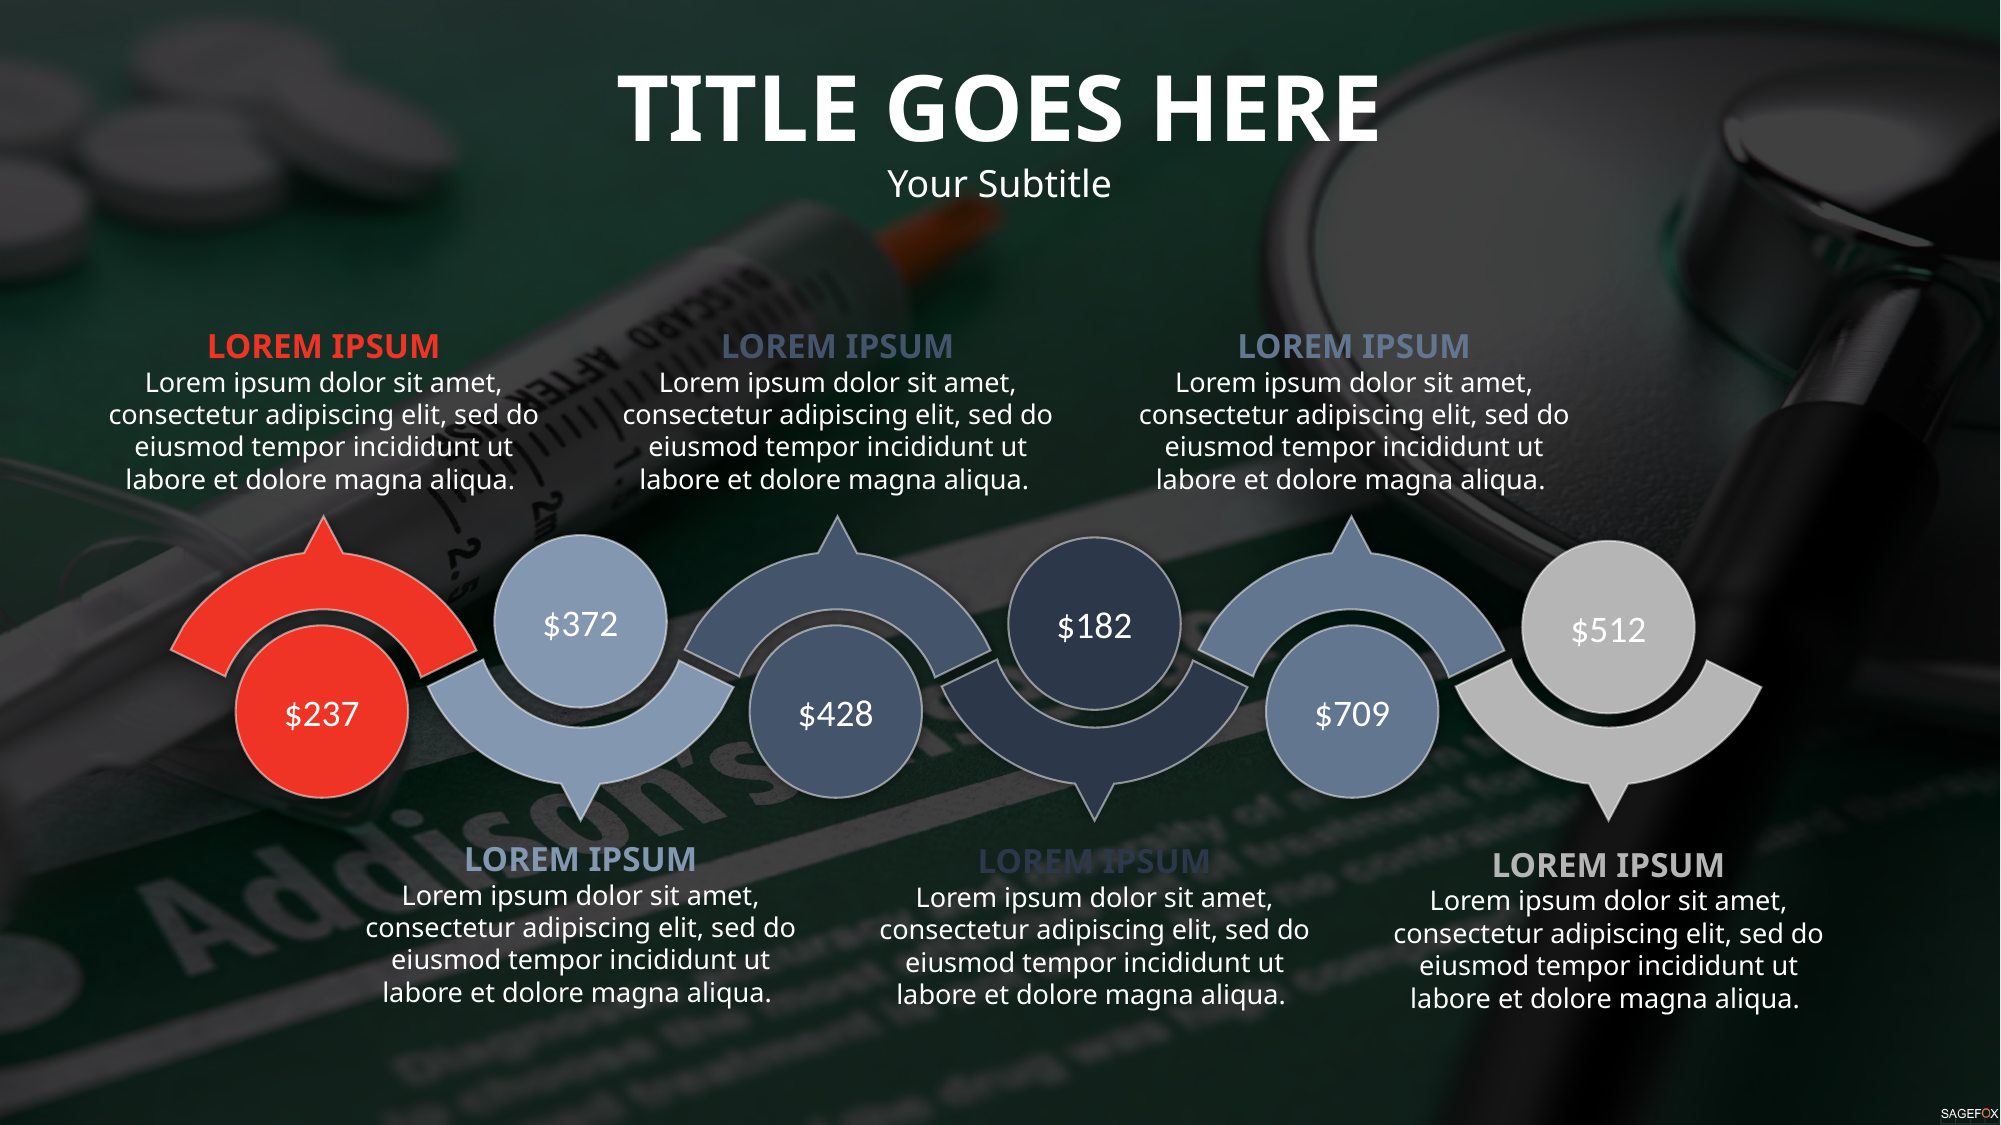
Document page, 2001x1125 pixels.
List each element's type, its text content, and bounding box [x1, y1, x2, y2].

picture [0, 0, 2001, 1125]
text_box [426, 658, 735, 823]
text_box $512 [1522, 540, 1695, 714]
text_box LOREM IPSUM Lorem ipsum dolor sit amet, consectetur adipiscing elit, sed do eiusmod tempor incididunt ut labore et dolore magna aliqua. [343, 830, 819, 1016]
text_box [683, 514, 992, 678]
text_box LOREM IPSUM Lorem ipsum dolor sit amet, consectetur adipiscing elit, sed do eiusmod tempor incididunt ut labore et dolore magna aliqua. [600, 317, 1076, 503]
text_box $237 [235, 625, 409, 798]
text_box TITLE GOES HERE Your Subtitle [548, 42, 1452, 212]
text_box [169, 514, 478, 678]
text_box $709 [1266, 625, 1439, 798]
text_box $182 [1008, 537, 1181, 710]
text_box [1454, 658, 1763, 823]
text_box LOREM IPSUM Lorem ipsum dolor sit amet, consectetur adipiscing elit, sed do eiusmod tempor incididunt ut labore et dolore magna aliqua. [86, 317, 562, 503]
text_box LOREM IPSUM Lorem ipsum dolor sit amet, consectetur adipiscing elit, sed do eiusmod tempor incididunt ut labore et dolore magna aliqua. [857, 832, 1333, 1018]
text_box $372 [494, 535, 667, 708]
text_box [1197, 514, 1506, 678]
text_box $428 [749, 625, 923, 798]
text_box LOREM IPSUM Lorem ipsum dolor sit amet, consectetur adipiscing elit, sed do eiusmod tempor incididunt ut labore et dolore magna aliqua. [1116, 317, 1592, 503]
text_box [940, 658, 1249, 823]
text_box LOREM IPSUM Lorem ipsum dolor sit amet, consectetur adipiscing elit, sed do eiusmod tempor incididunt ut labore et dolore magna aliqua. [1370, 836, 1847, 1021]
